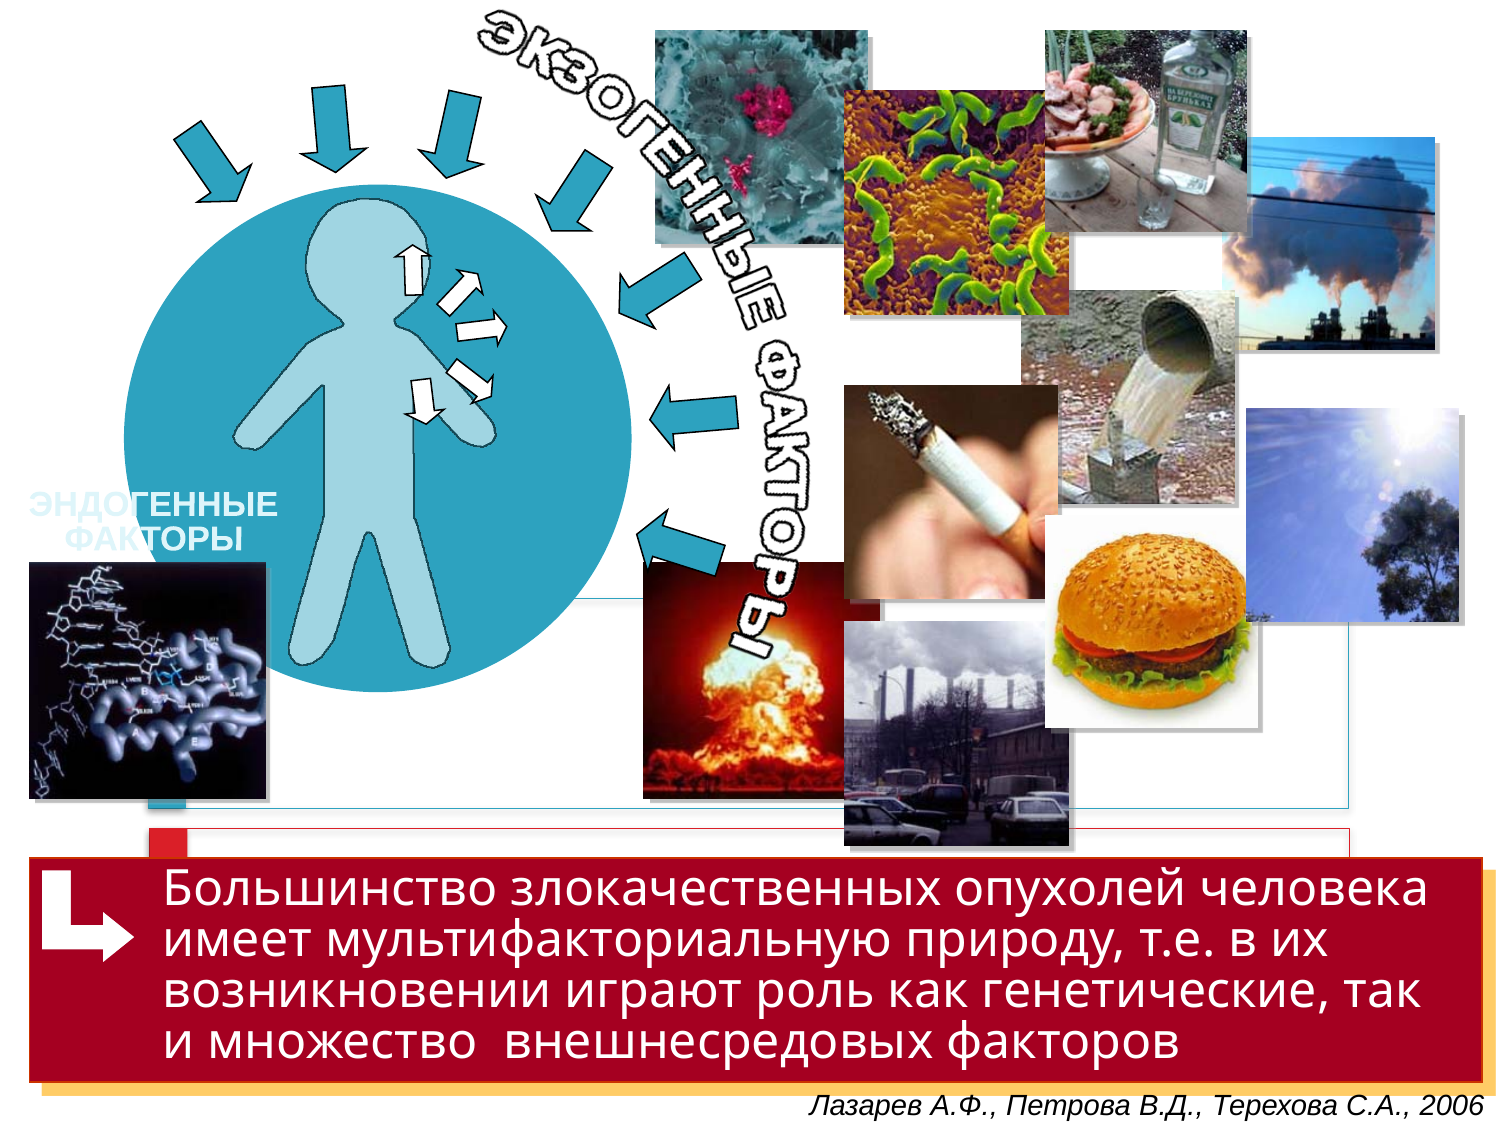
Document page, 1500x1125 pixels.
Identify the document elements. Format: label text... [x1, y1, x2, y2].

text_box Лазарев А.Ф., Петрова В.Д., Терехова С.А., 2006 [399, 1079, 1500, 1125]
text_box Большинство злокачественных опухолей человека имеет мультифакториальную природу, т.е. в их возникновении играют роль как генетические, так и множество внешнесредовых факторов [147, 857, 1459, 1077]
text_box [194, 75, 730, 599]
picture [29, 136, 560, 799]
text_box [29, 858, 1483, 1083]
text_box [41, 869, 136, 965]
picture [283, 0, 1459, 847]
text_box [123, 295, 168, 562]
